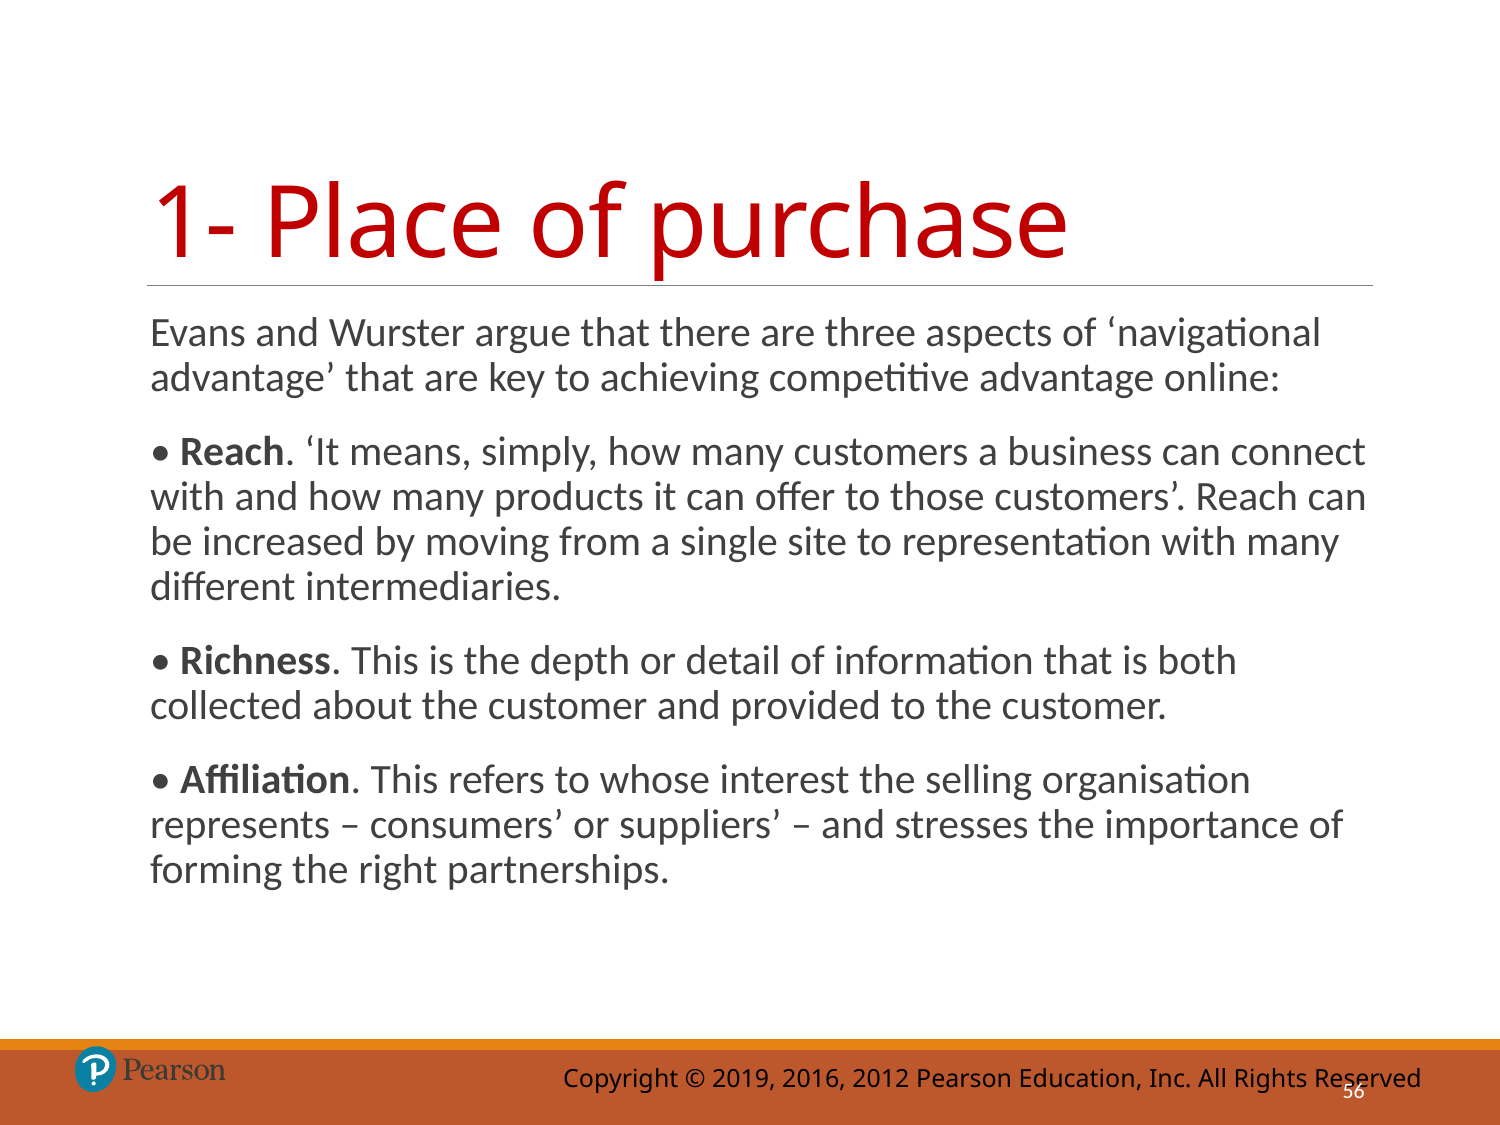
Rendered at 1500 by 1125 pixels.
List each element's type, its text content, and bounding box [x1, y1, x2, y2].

title 1- Place of purchase [135, 47, 1373, 285]
slide_number 56 [1218, 1059, 1380, 1120]
list Evans and Wurster argue that there are three aspects of ‘navigational advantage’ that are key to achieving competitive advantage online: • Reach. ‘It means, simply, how many customers a business can connect with and how many products it can offer to those customers’. Reach can be increased by moving from a single site to representation with many different intermediaries. • Richness. This is the depth or detail of information that is both collected about the customer and provided to the customer. • Affiliation. This refers to whose interest the selling organisation represents – consumers’ or suppliers’ – and stresses the importance of forming the right partnerships. [135, 302, 1380, 1047]
